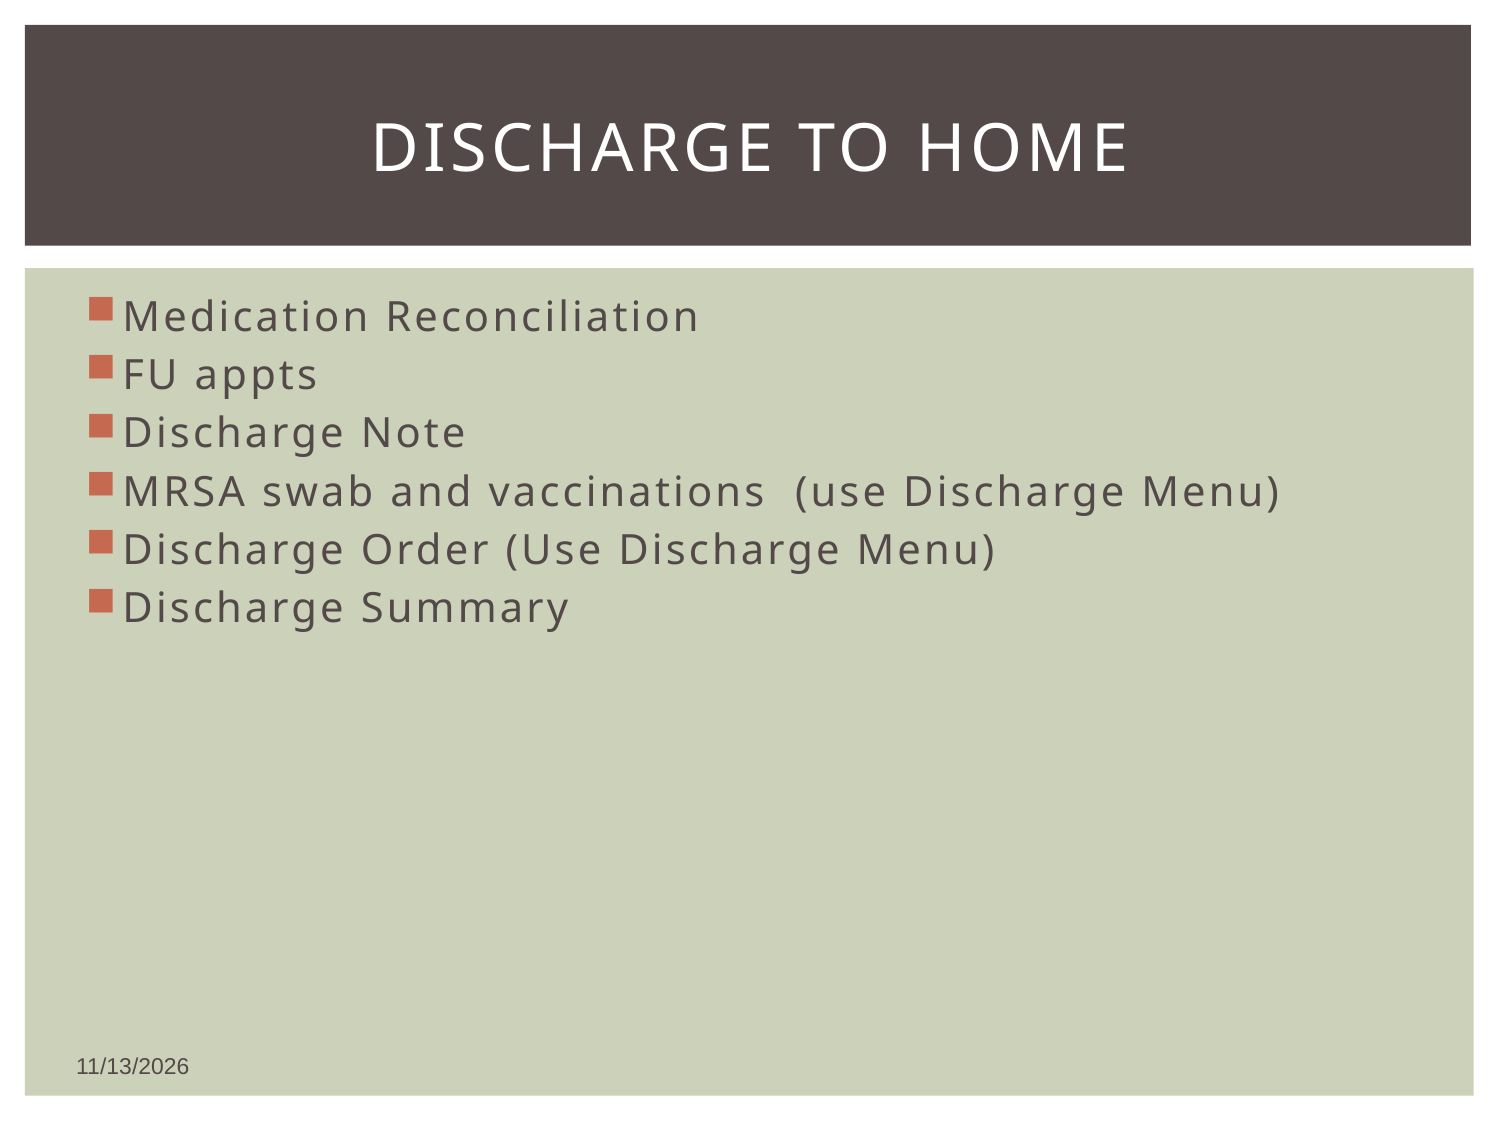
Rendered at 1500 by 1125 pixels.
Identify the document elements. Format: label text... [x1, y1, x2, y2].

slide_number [60, 1042, 411, 1088]
title Discharge to home [62, 58, 1438, 232]
list Medication Reconciliation FU appts Discharge Note MRSA swab and vaccinations (use Discharge Menu) Discharge Order (Use Discharge Menu) Discharge Summary [62, 282, 1442, 1005]
